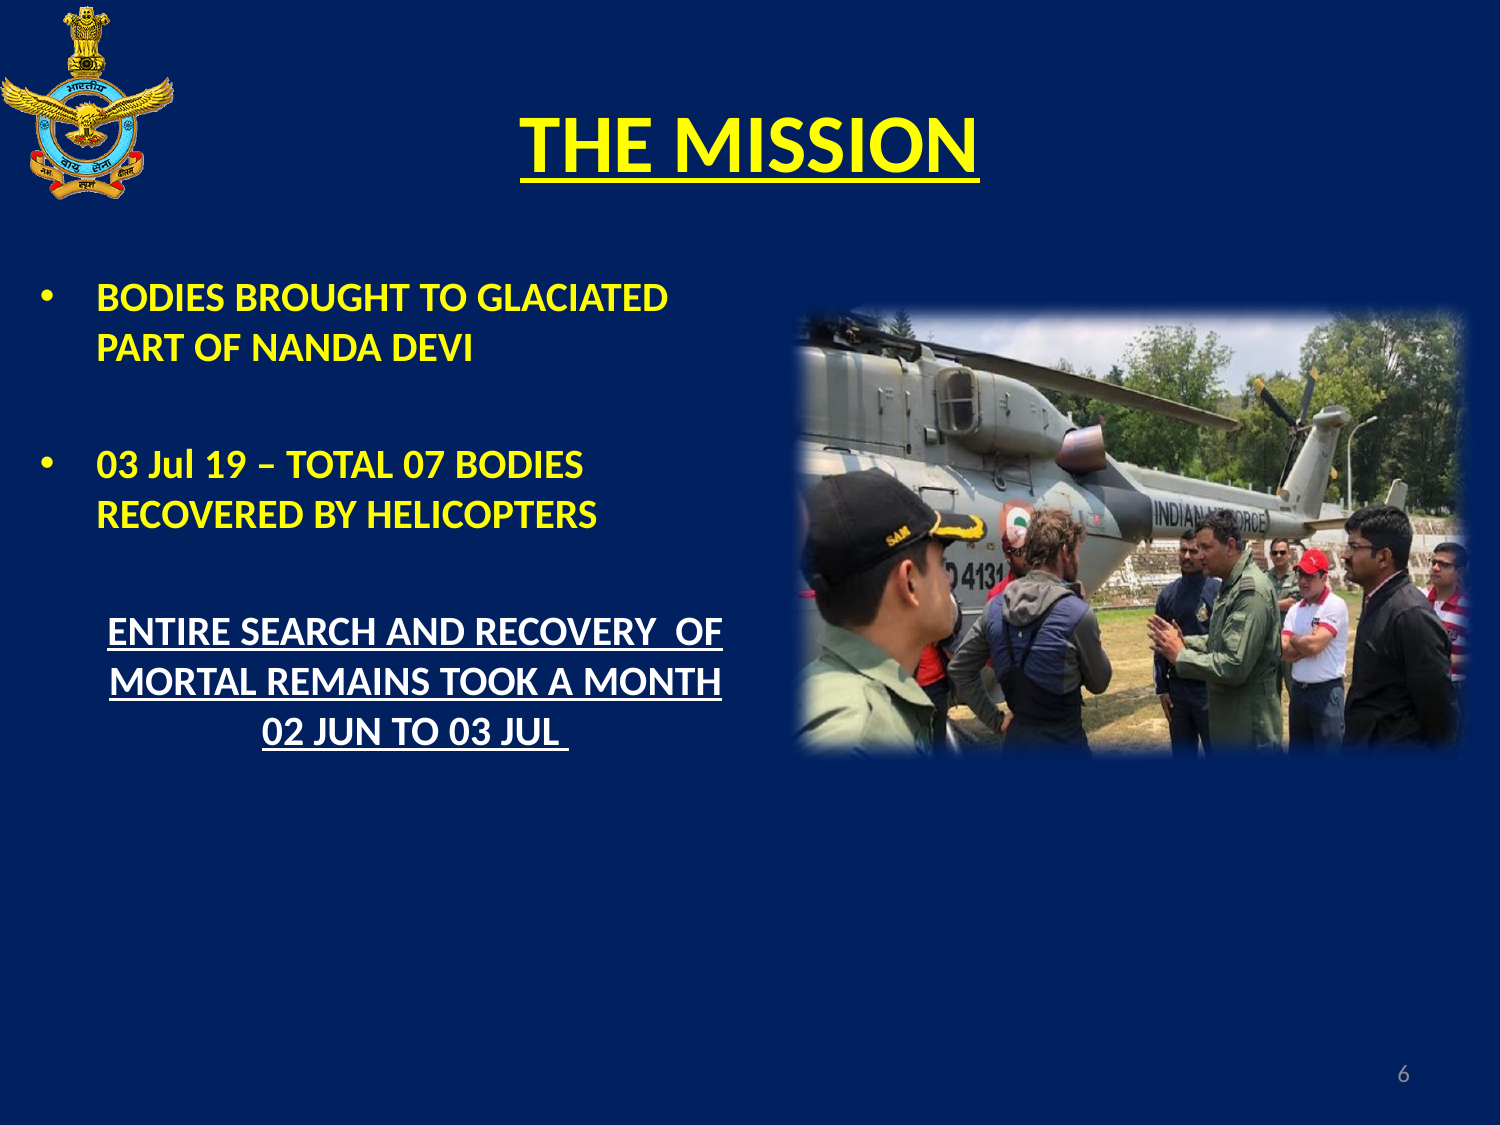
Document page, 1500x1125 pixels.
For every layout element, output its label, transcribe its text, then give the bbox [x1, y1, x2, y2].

slide_number 6 [1074, 1042, 1425, 1103]
picture [787, 299, 1476, 763]
list BODIES BROUGHT TO GLACIATED PART OF NANDA DEVI 03 Jul 19 – TOTAL 07 BODIES RECOVERED BY HELICOPTERS ENTIRE SEARCH AND RECOVERY OF MORTAL REMAINS TOOK A MONTH 02 JUN TO 03 JUL [24, 262, 750, 938]
title THE MISSION [75, 45, 1425, 233]
picture [0, 6, 175, 200]
